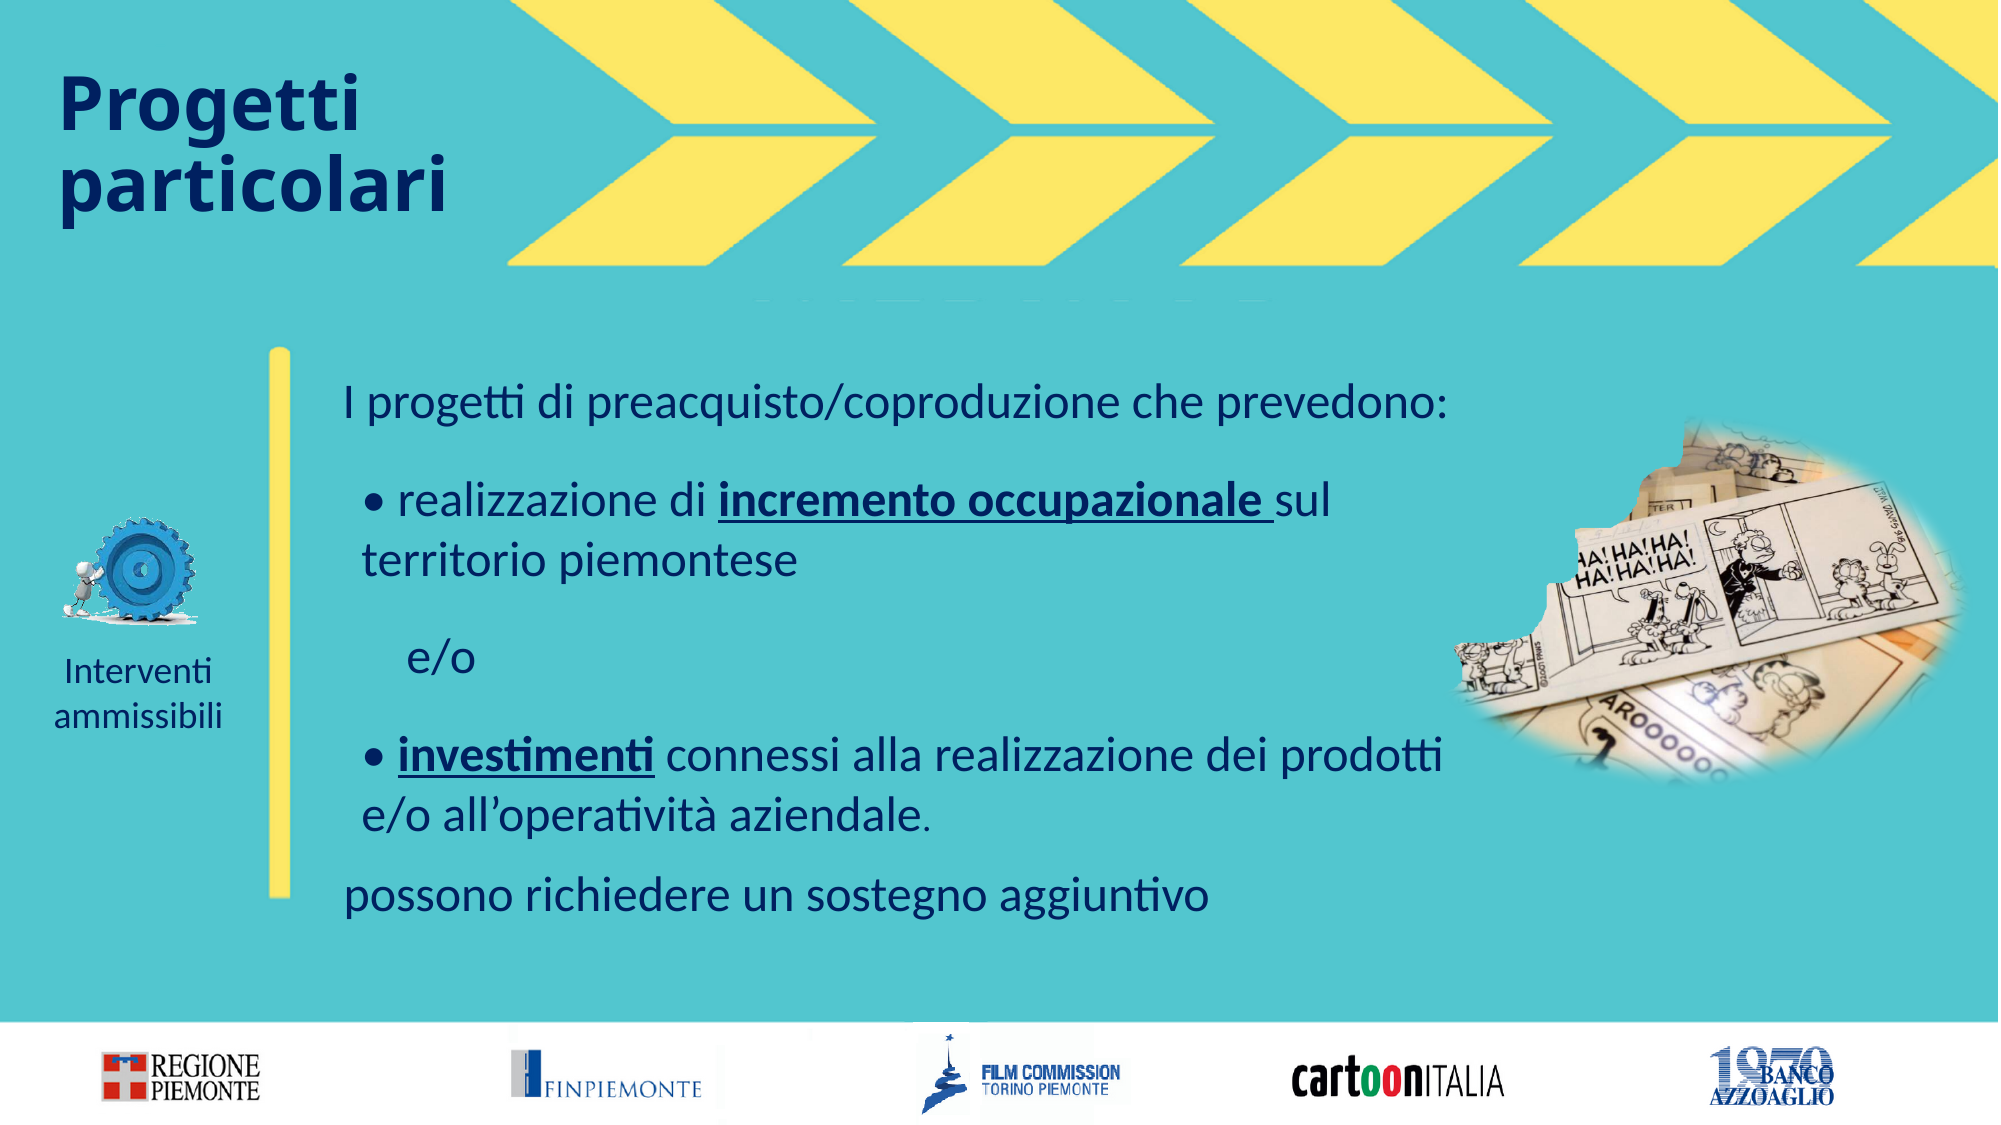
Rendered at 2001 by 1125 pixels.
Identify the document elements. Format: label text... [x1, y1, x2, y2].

text_box possono richiedere un sostegno aggiuntivo [328, 853, 1226, 929]
text_box I progetti di preacquisto/coproduzione che prevedono: • realizzazione di incremento occupazionale sul territorio piemontese e/o • investimenti connessi alla realizzazione dei prodotti e/o all’operatività aziendale. [271, 361, 1479, 849]
picture [0, 0, 1998, 1125]
title Progetti particolari [42, 16, 651, 278]
text_box Interventi ammissibili [24, 638, 253, 744]
